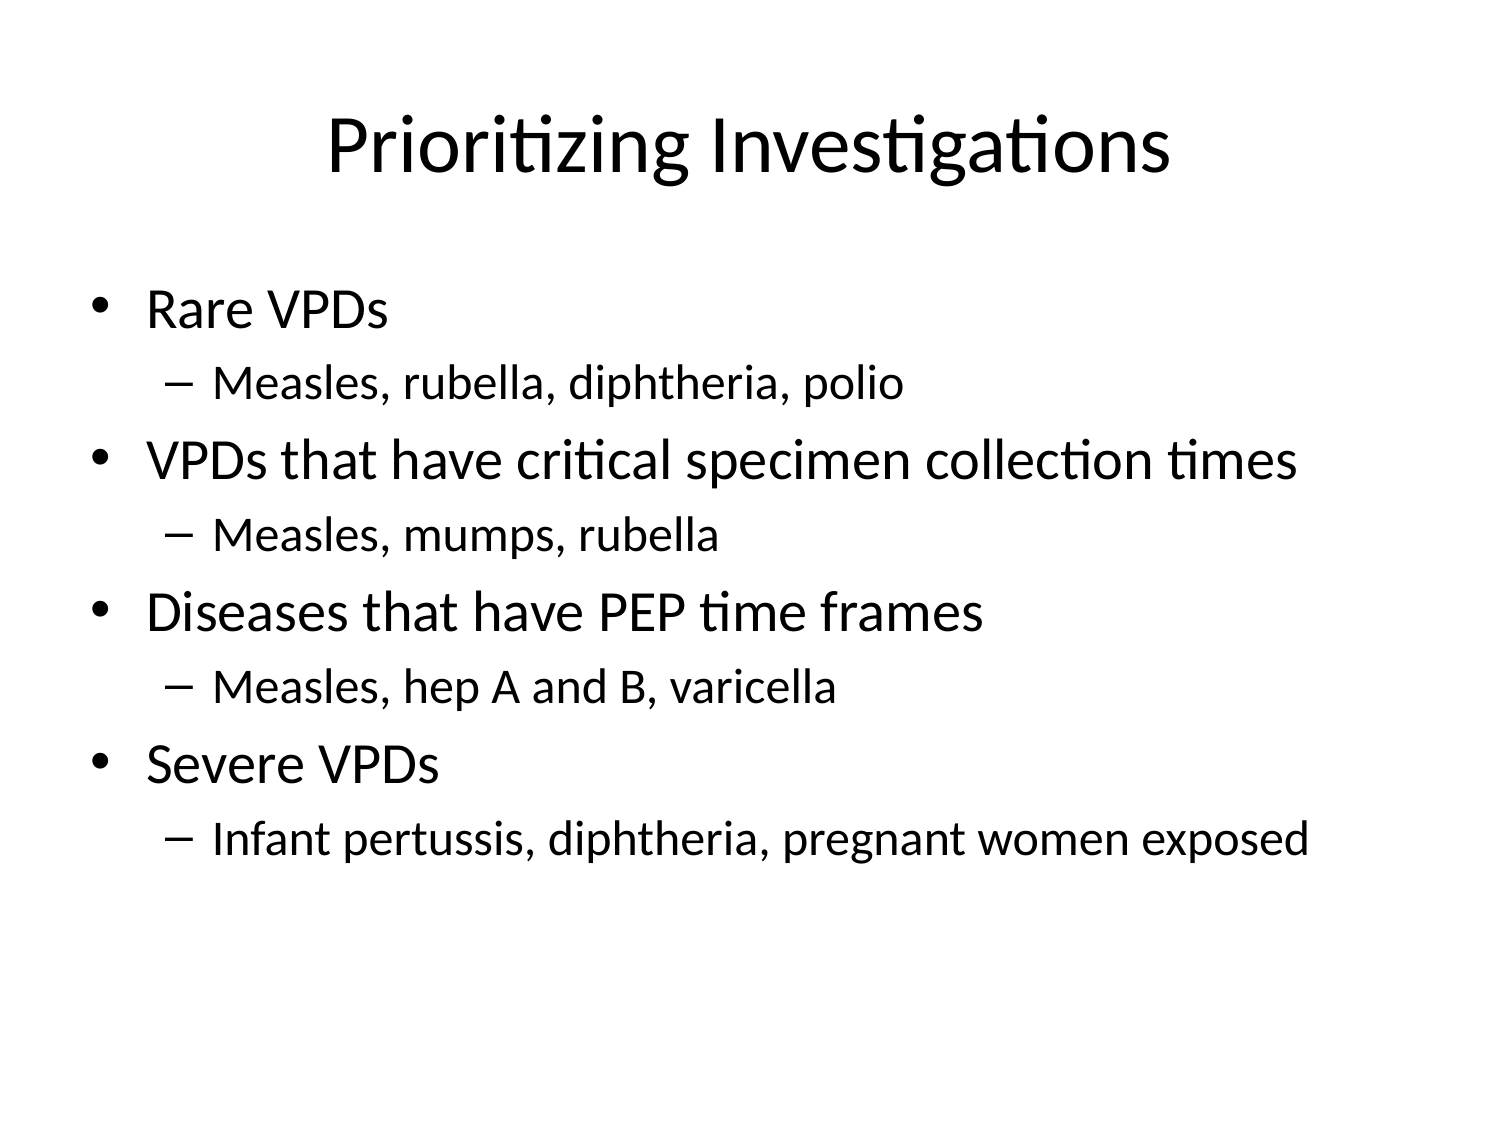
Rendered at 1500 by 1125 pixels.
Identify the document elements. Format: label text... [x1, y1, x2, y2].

list Rare VPDs Measles, rubella, diphtheria, polio VPDs that have critical specimen collection times Measles, mumps, rubella Diseases that have PEP time frames Measles, hep A and B, varicella Severe VPDs Infant pertussis, diphtheria, pregnant women exposed [75, 262, 1425, 1050]
title Prioritizing Investigations [75, 45, 1425, 233]
